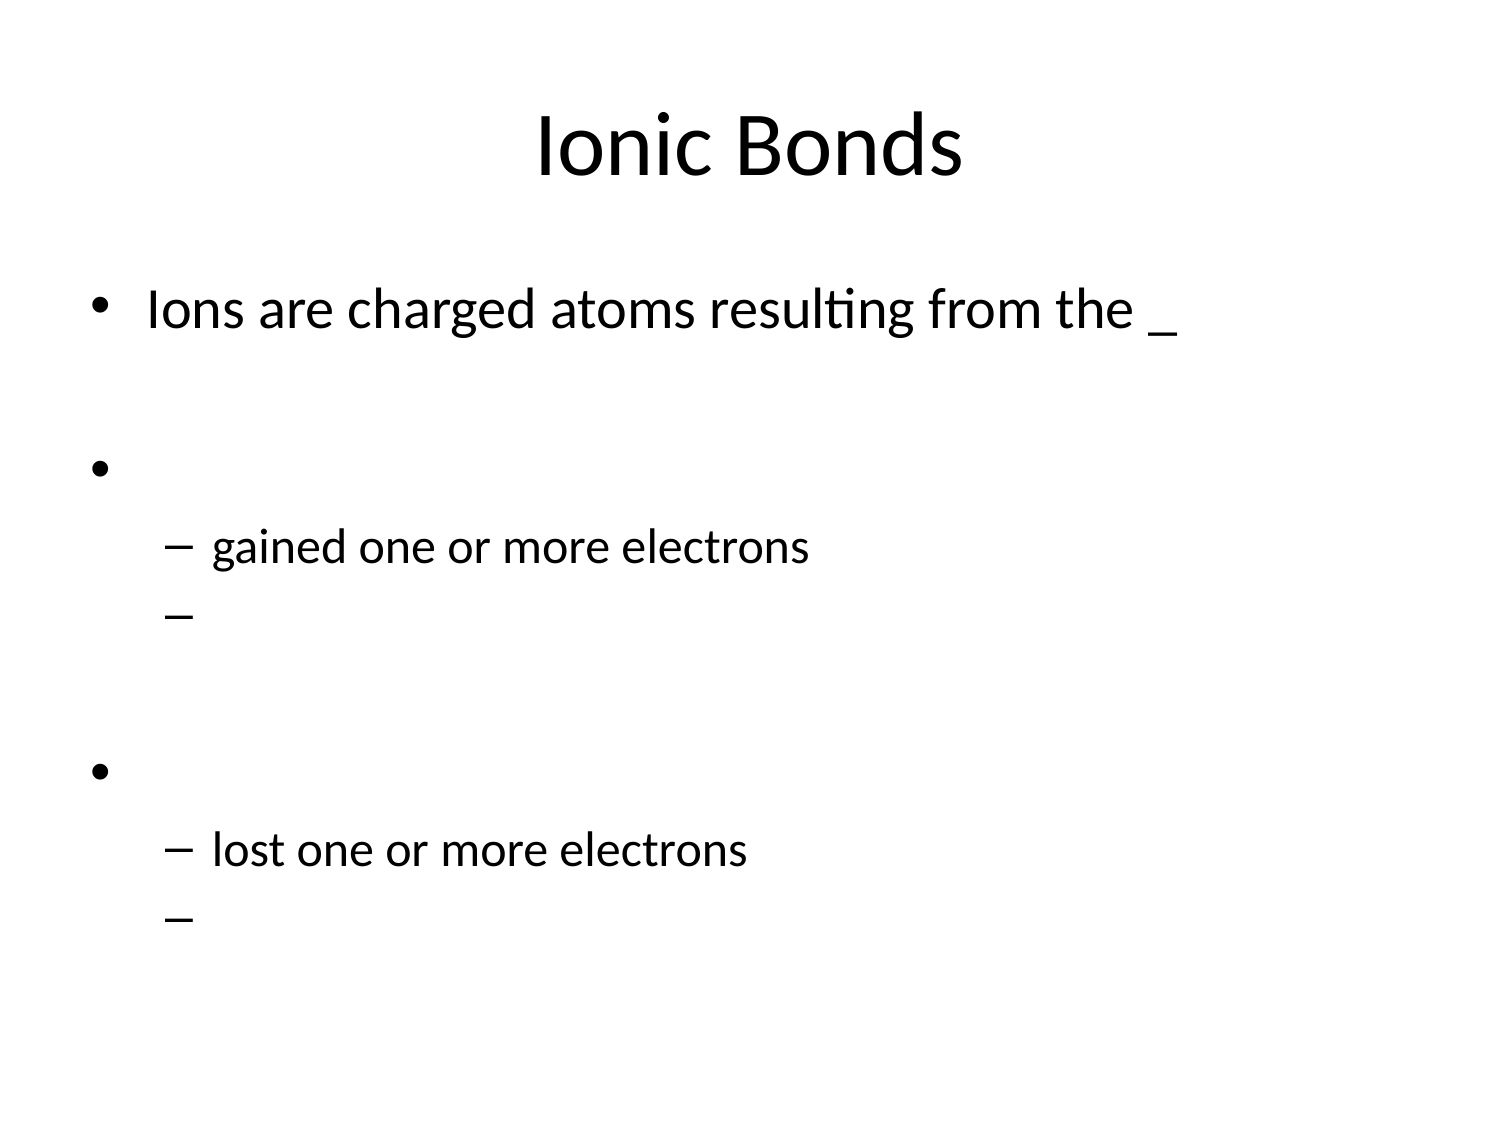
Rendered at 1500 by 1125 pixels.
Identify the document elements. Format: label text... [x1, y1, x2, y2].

list Ions are charged atoms resulting from the _ gained one or more electrons lost one or more electrons [75, 262, 1425, 1038]
title Ionic Bonds [75, 45, 1425, 233]
